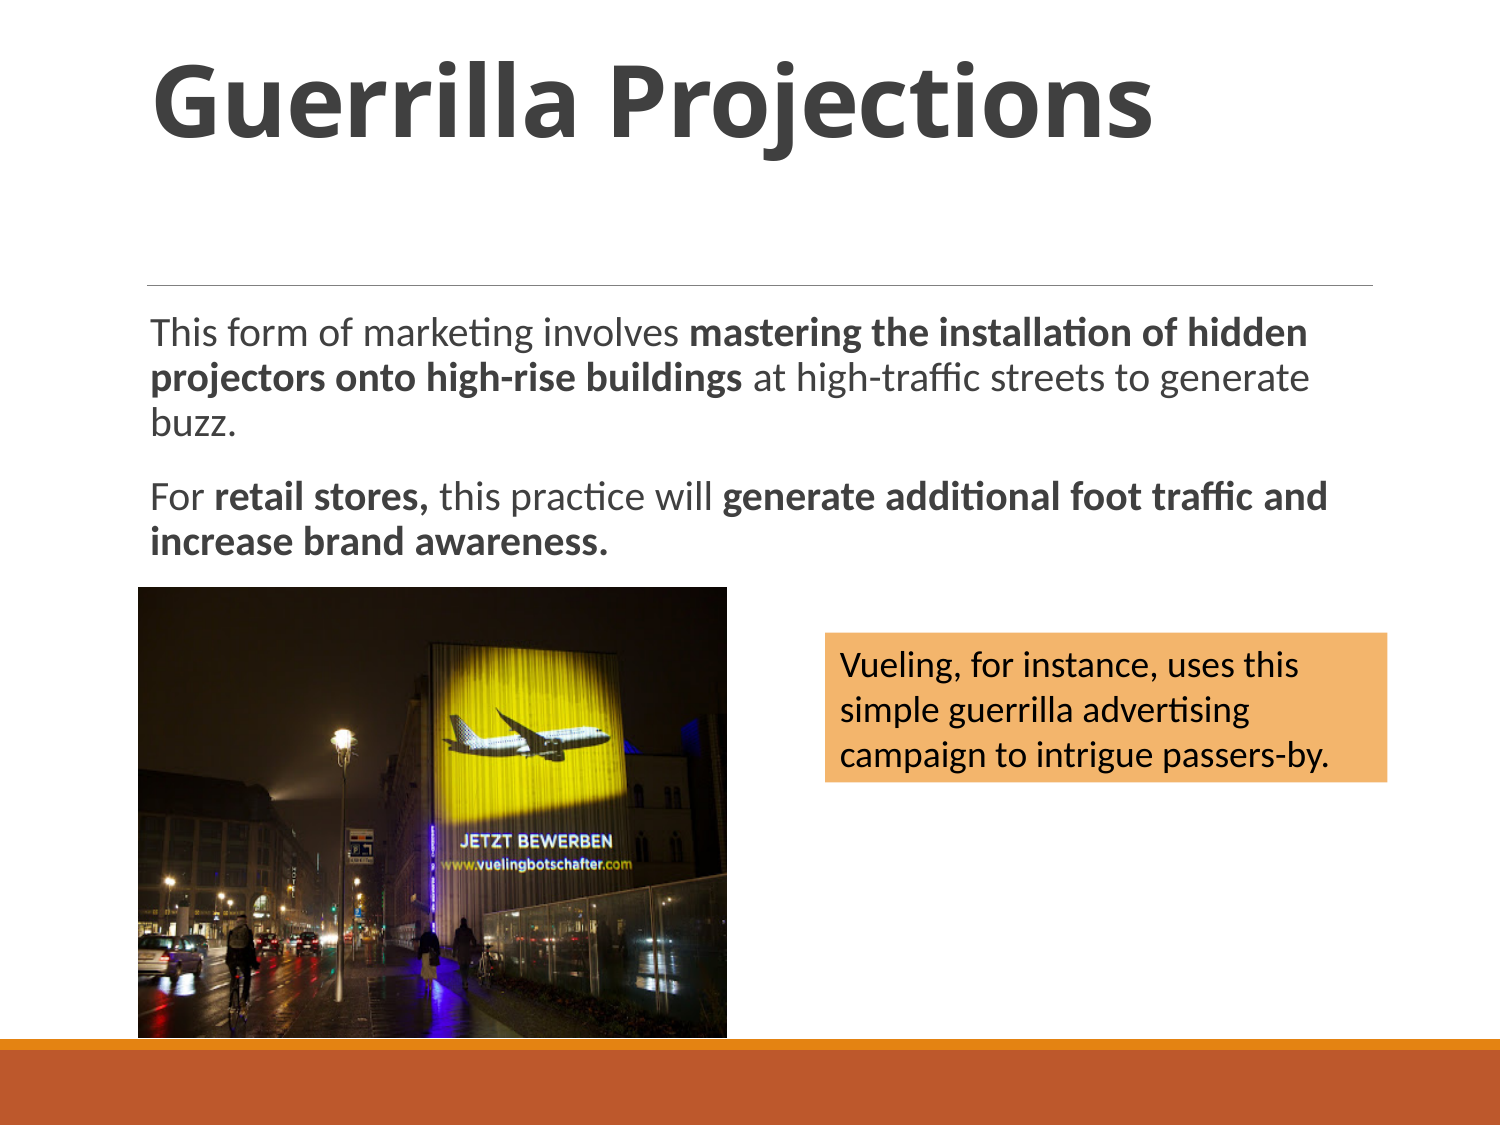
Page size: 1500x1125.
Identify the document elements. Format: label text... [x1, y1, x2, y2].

picture [138, 586, 727, 1038]
list This form of marketing involves mastering the installation of hidden projectors onto high-rise buildings at high-traffic streets to generate buzz. For retail stores, this practice will generate additional foot traffic and increase brand awareness. [135, 302, 1373, 963]
text_box Vueling, for instance, uses this simple guerrilla advertising campaign to intrigue passers-by. [825, 632, 1388, 783]
title Guerrilla Projections [135, 47, 1373, 285]
